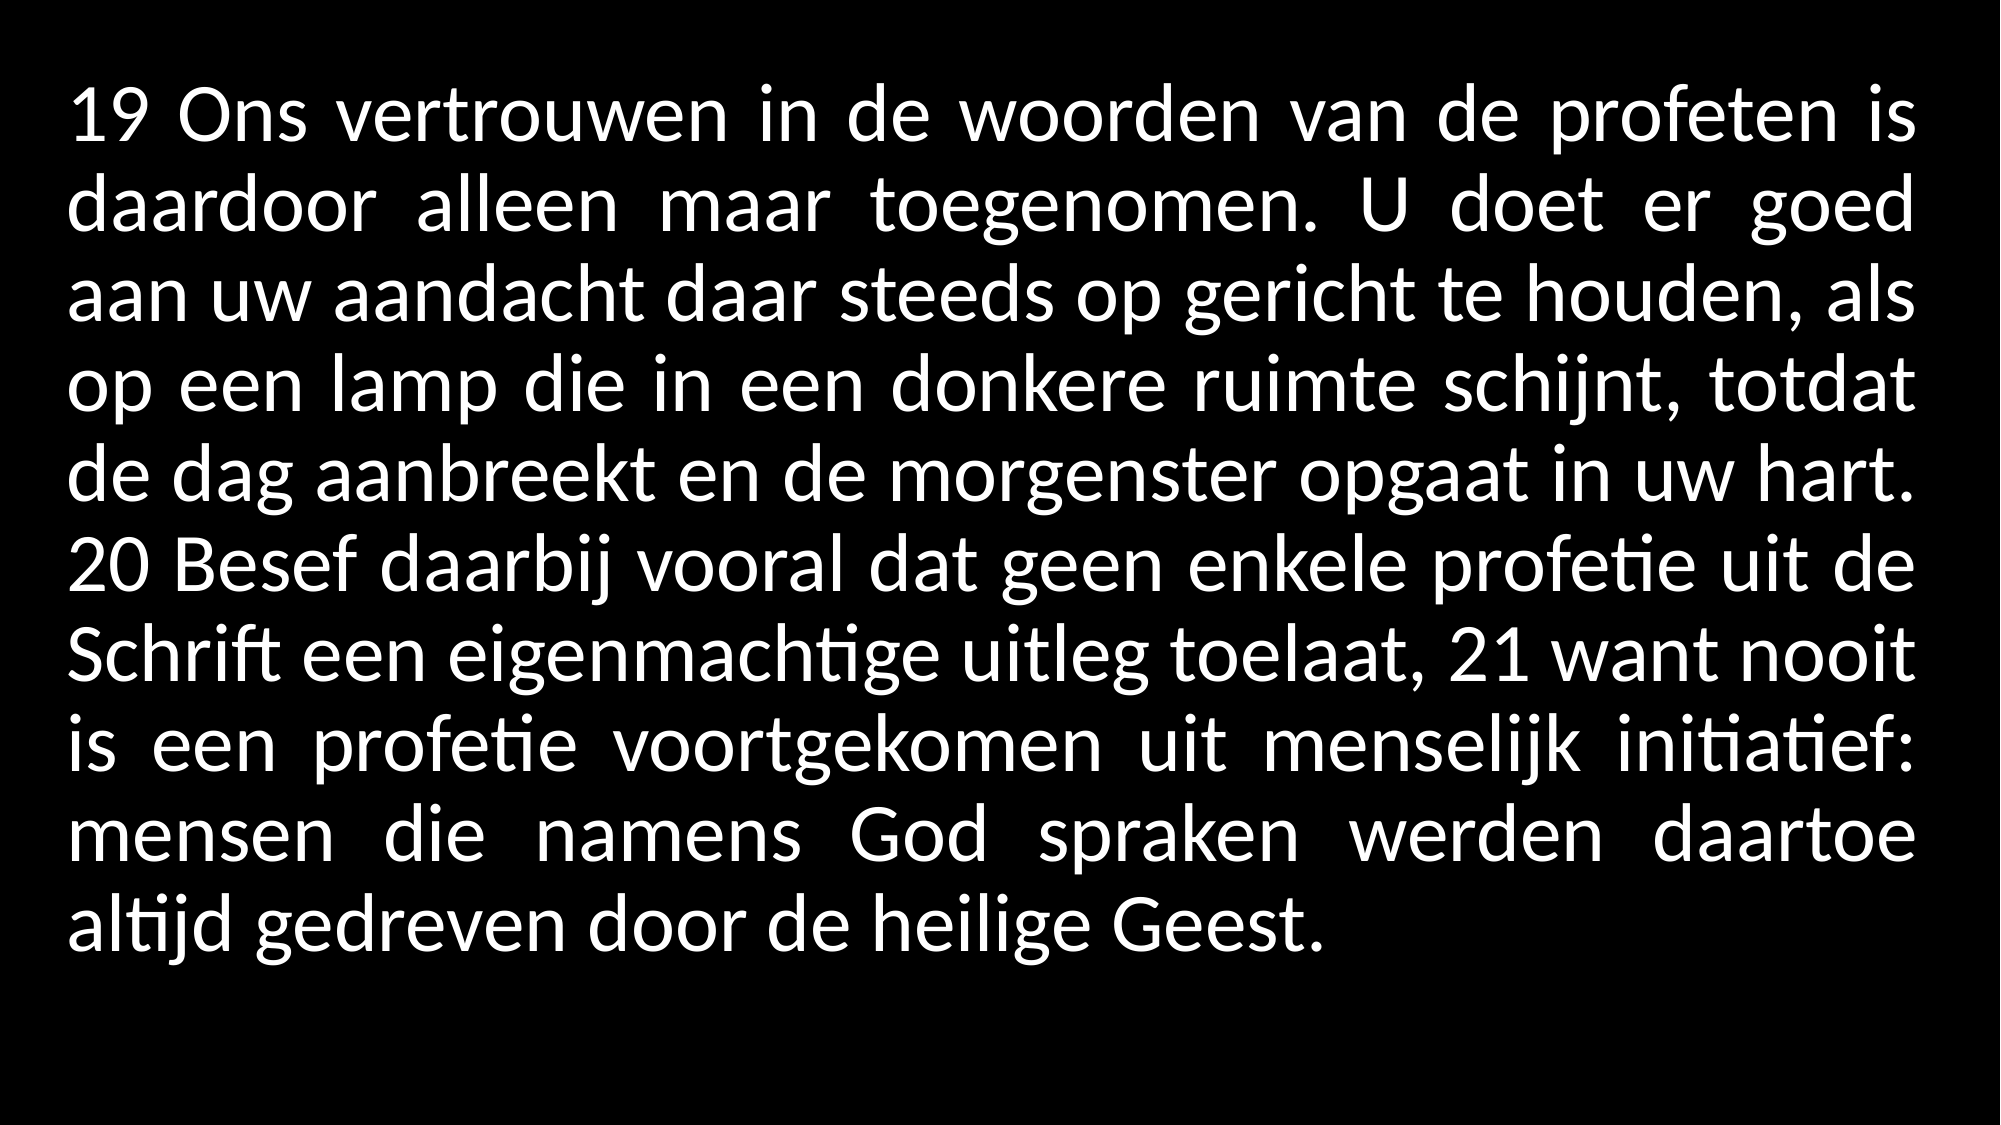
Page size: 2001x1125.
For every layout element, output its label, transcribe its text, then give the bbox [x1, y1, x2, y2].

list 19 Ons vertrouwen in de woorden van de profeten is daardoor alleen maar toegenomen. U doet er goed aan uw aandacht daar steeds op gericht te houden, als op een lamp die in een donkere ruimte schijnt, totdat de dag aanbreekt en de morgenster opgaat in uw hart. 20 Besef daarbij vooral dat geen enkele profetie uit de Schrift een eigenmachtige uitleg toelaat, 21 want nooit is een profetie voortgekomen uit menselijk initiatief: mensen die namens God spraken werden daartoe altijd gedreven door de heilige Geest. [51, 62, 1935, 1085]
